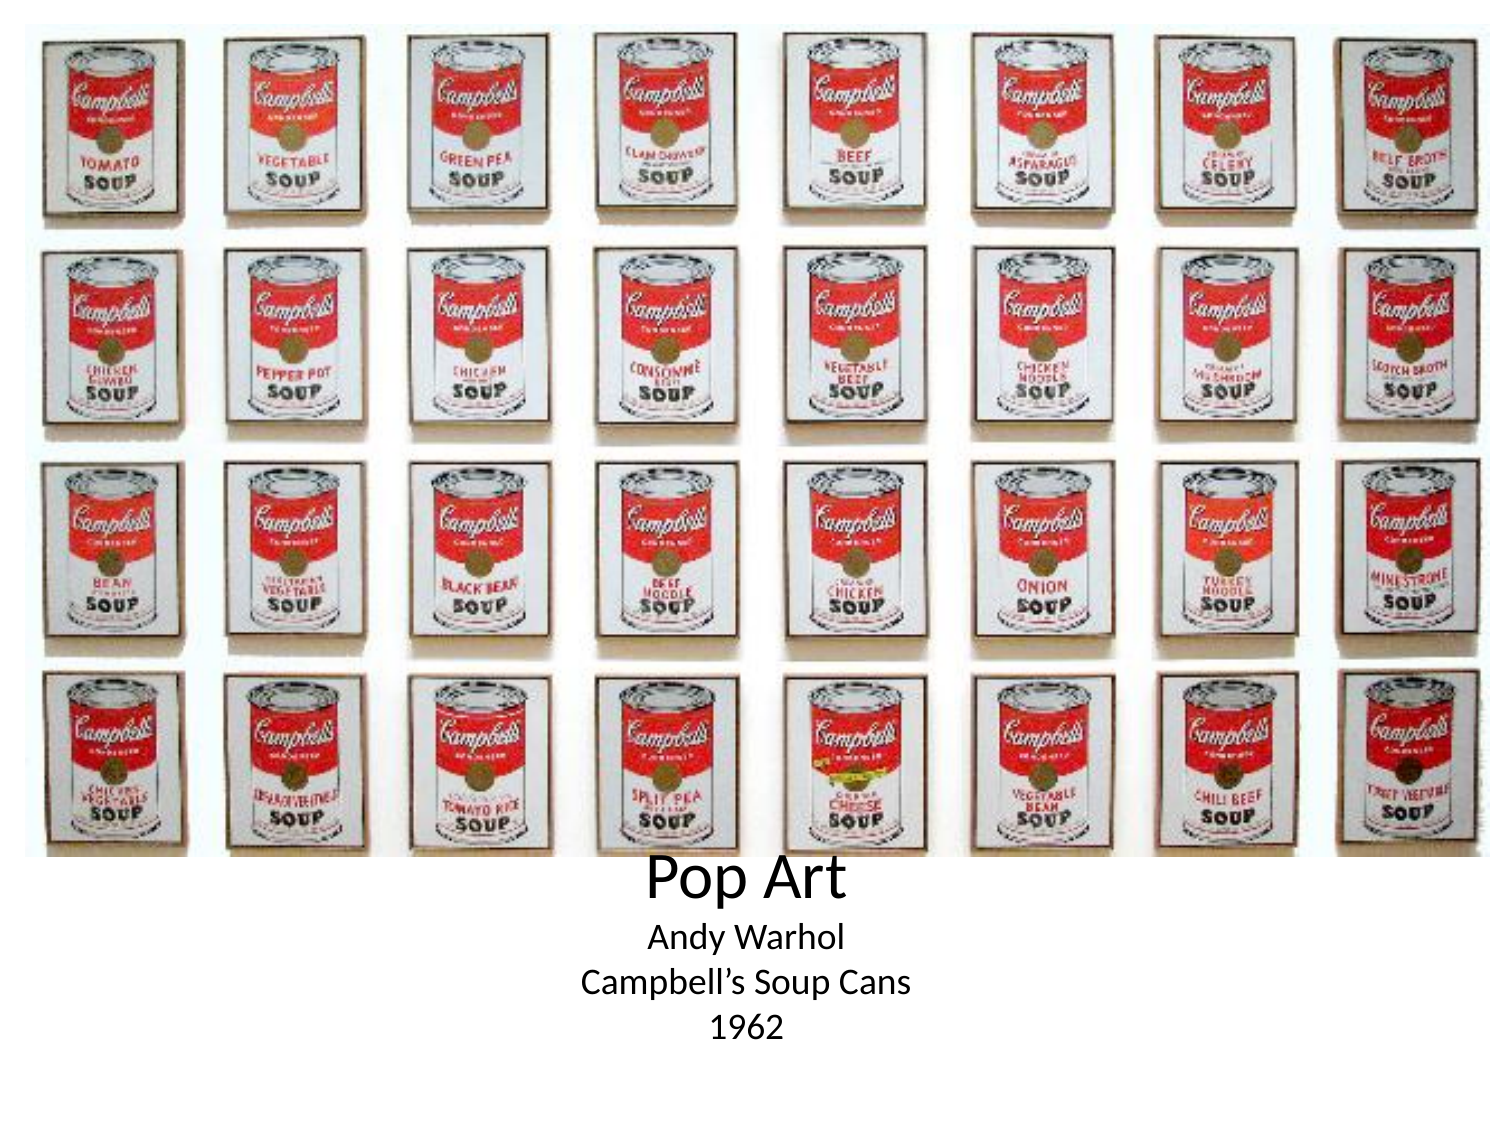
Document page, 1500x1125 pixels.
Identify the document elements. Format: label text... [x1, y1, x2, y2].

picture [25, 24, 1490, 857]
text_box Pop Art Andy Warhol Campbell’s Soup Cans 1962 [416, 866, 1077, 1100]
